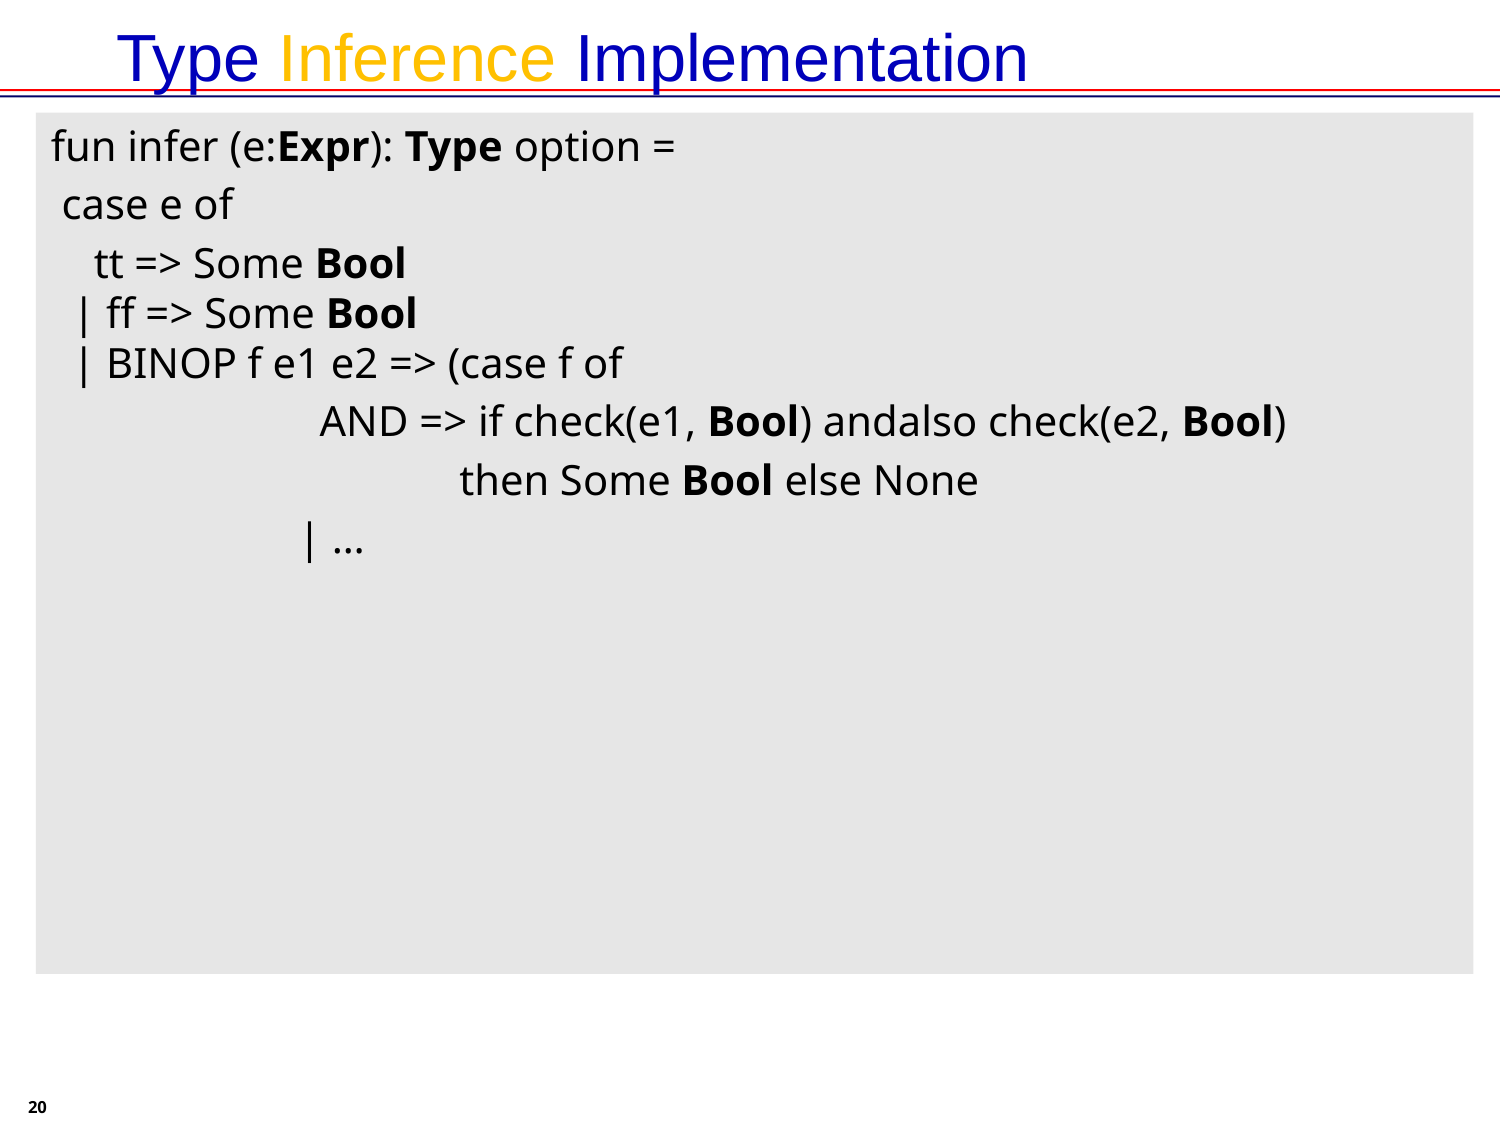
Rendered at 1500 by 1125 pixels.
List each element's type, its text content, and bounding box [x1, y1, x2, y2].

list fun infer (e:Expr): Type option = case e of tt => Some Bool | ff => Some Bool | BINOP f e1 e2 => (case f of AND => if check(e1, Bool) andalso check(e2, Bool) then Some Bool else None | … [35, 112, 1474, 974]
slide_number 20 [0, 1089, 63, 1125]
title Type Inference Implementation [101, 14, 1399, 96]
